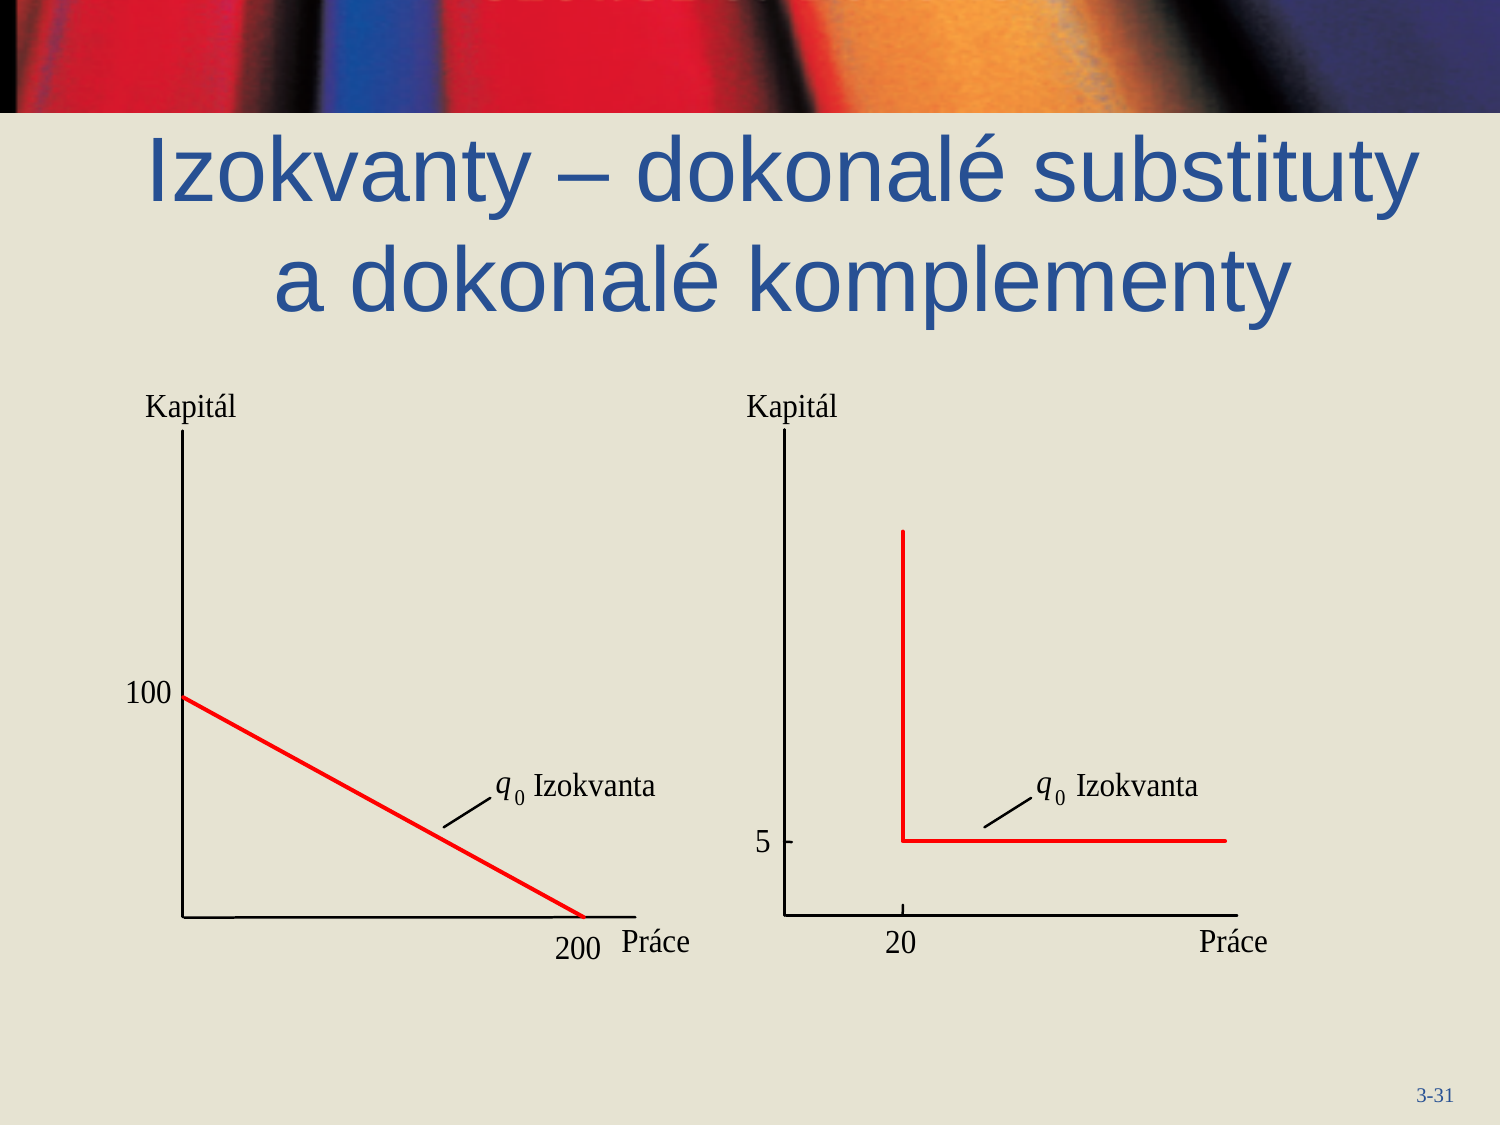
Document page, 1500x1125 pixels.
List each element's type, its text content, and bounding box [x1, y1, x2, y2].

picture [0, 0, 1500, 113]
title Izokvanty – dokonalé substituty a dokonalé komplementy [108, 137, 1459, 339]
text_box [124, 387, 1374, 967]
